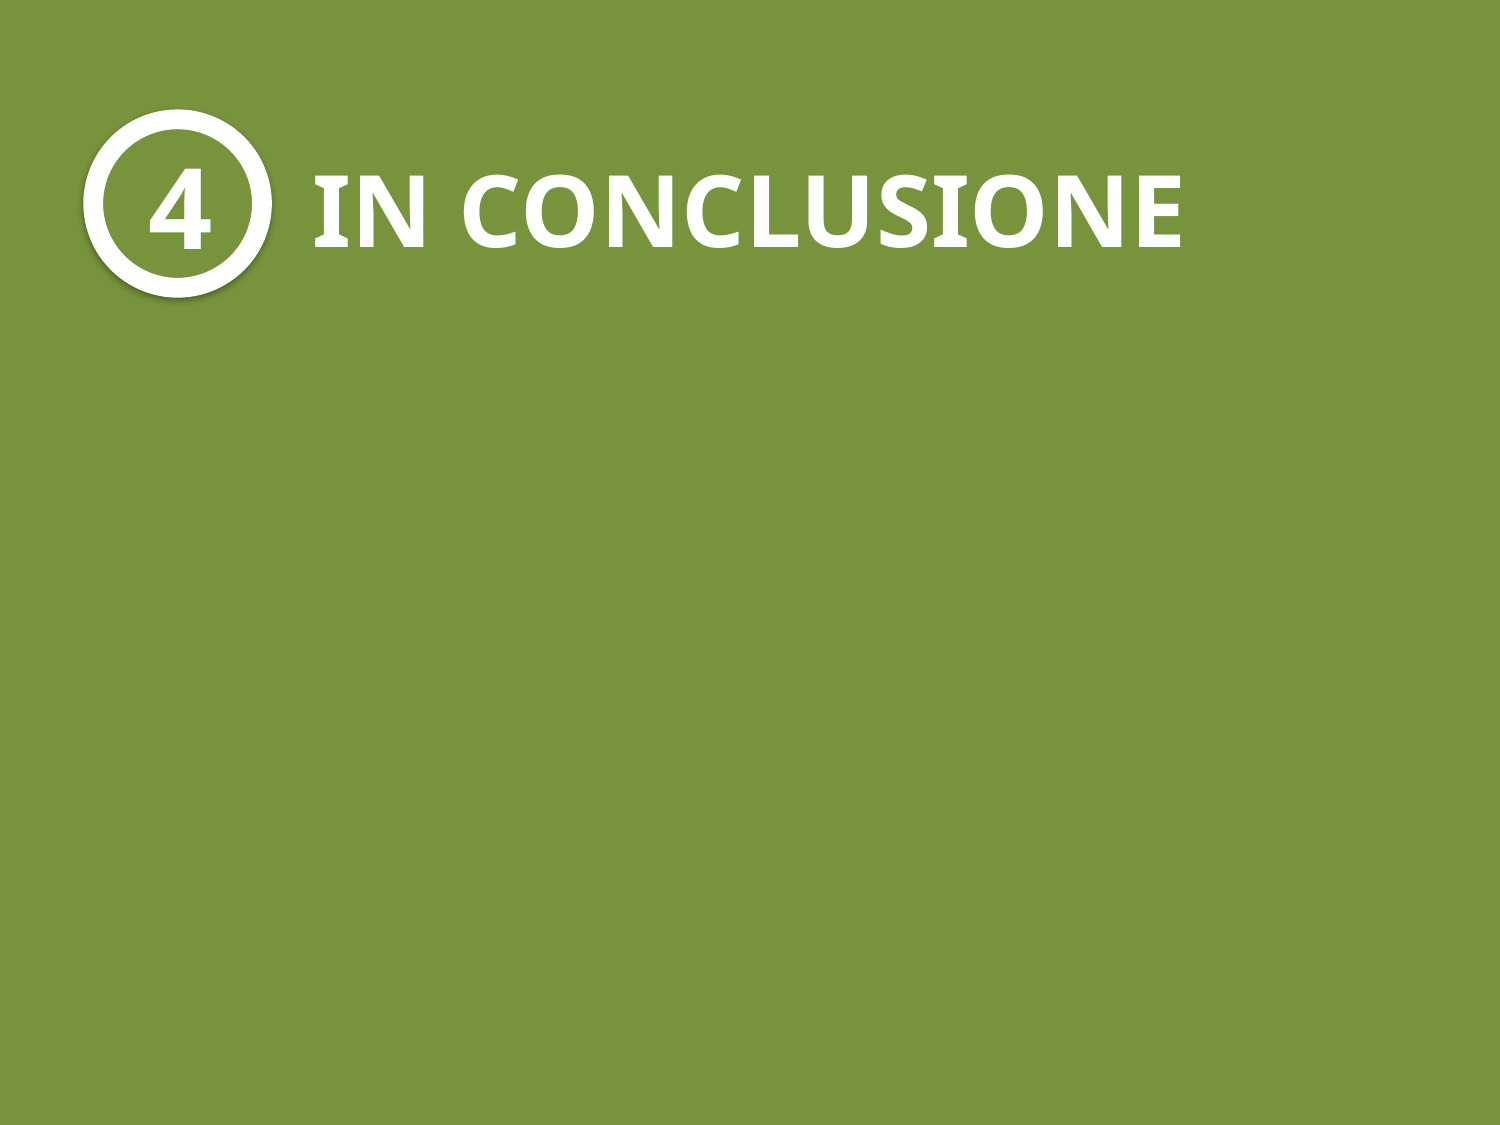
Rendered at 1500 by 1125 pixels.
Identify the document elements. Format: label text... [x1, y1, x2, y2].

text_box 4 [133, 129, 228, 280]
title IN CONCLUSIONE [297, 149, 1400, 603]
